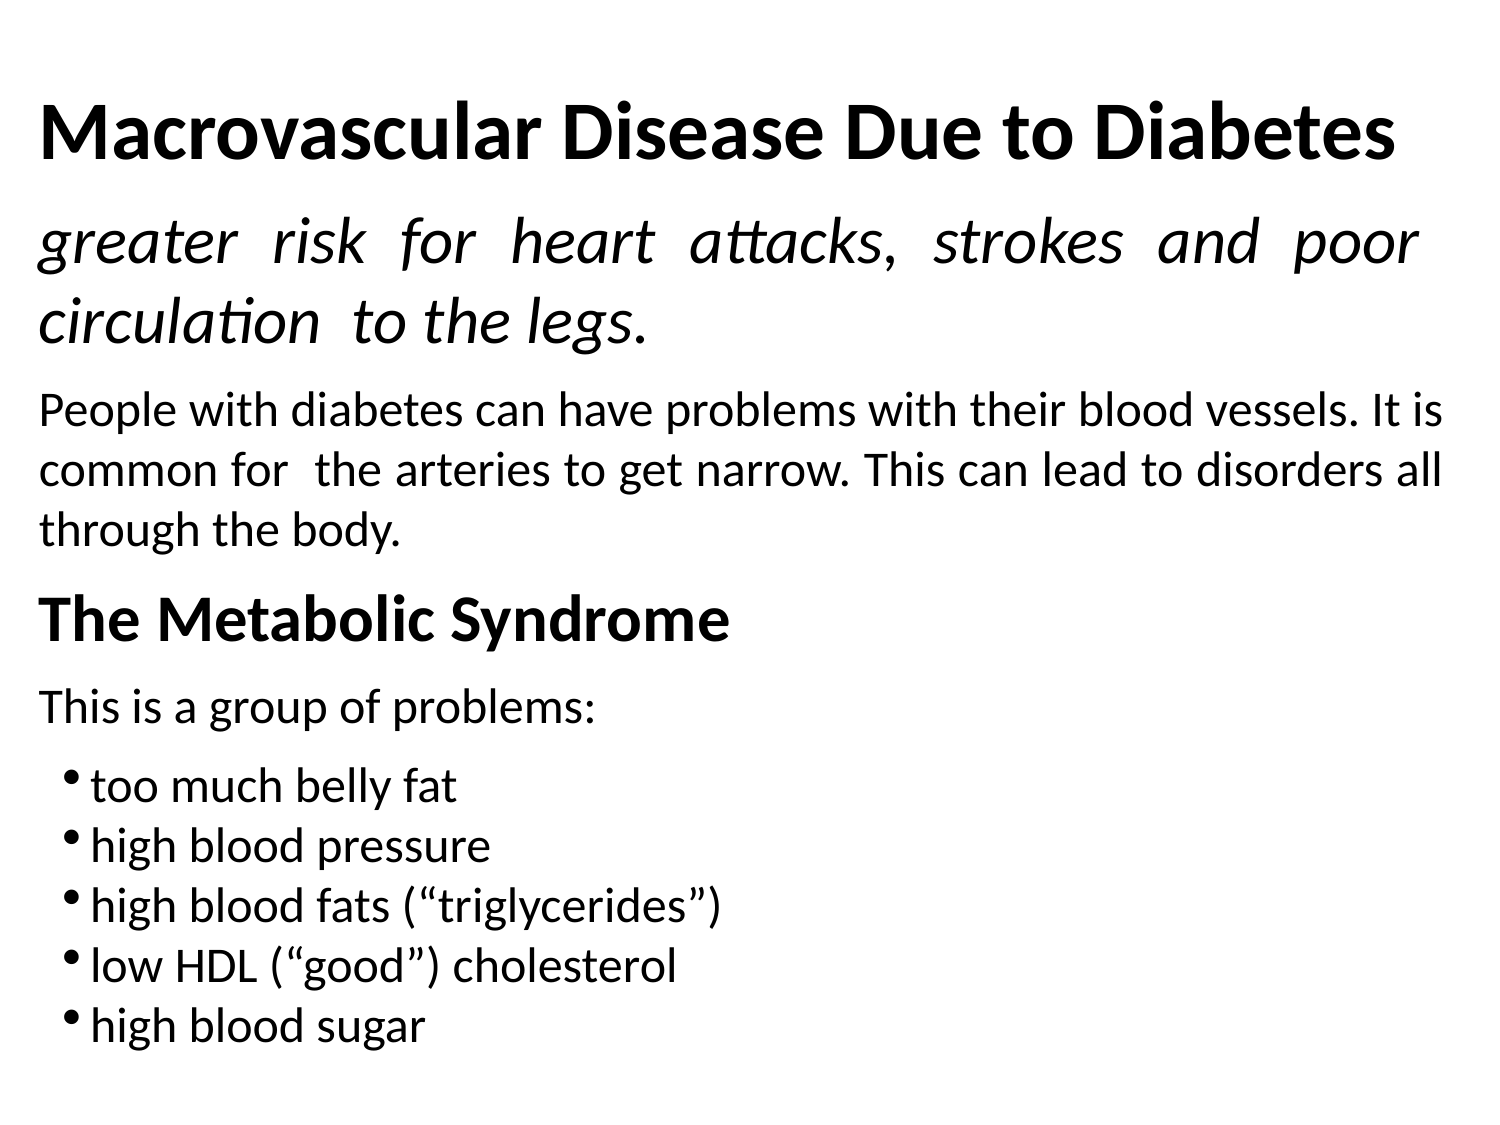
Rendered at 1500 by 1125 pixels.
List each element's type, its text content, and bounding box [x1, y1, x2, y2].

text_box Macrovascular Disease Due to Diabetes greater risk for heart attacks, strokes and poor circulation to the legs. People with diabetes can have problems with their blood vessels. It is common for the arteries to get narrow. This can lead to disorders all through the body. The Metabolic Syndrome This is a group of problems: too much belly fat high blood pressure high blood fats (“triglycerides”) low HDL (“good”) cholesterol high blood sugar [37, 75, 1450, 1104]
